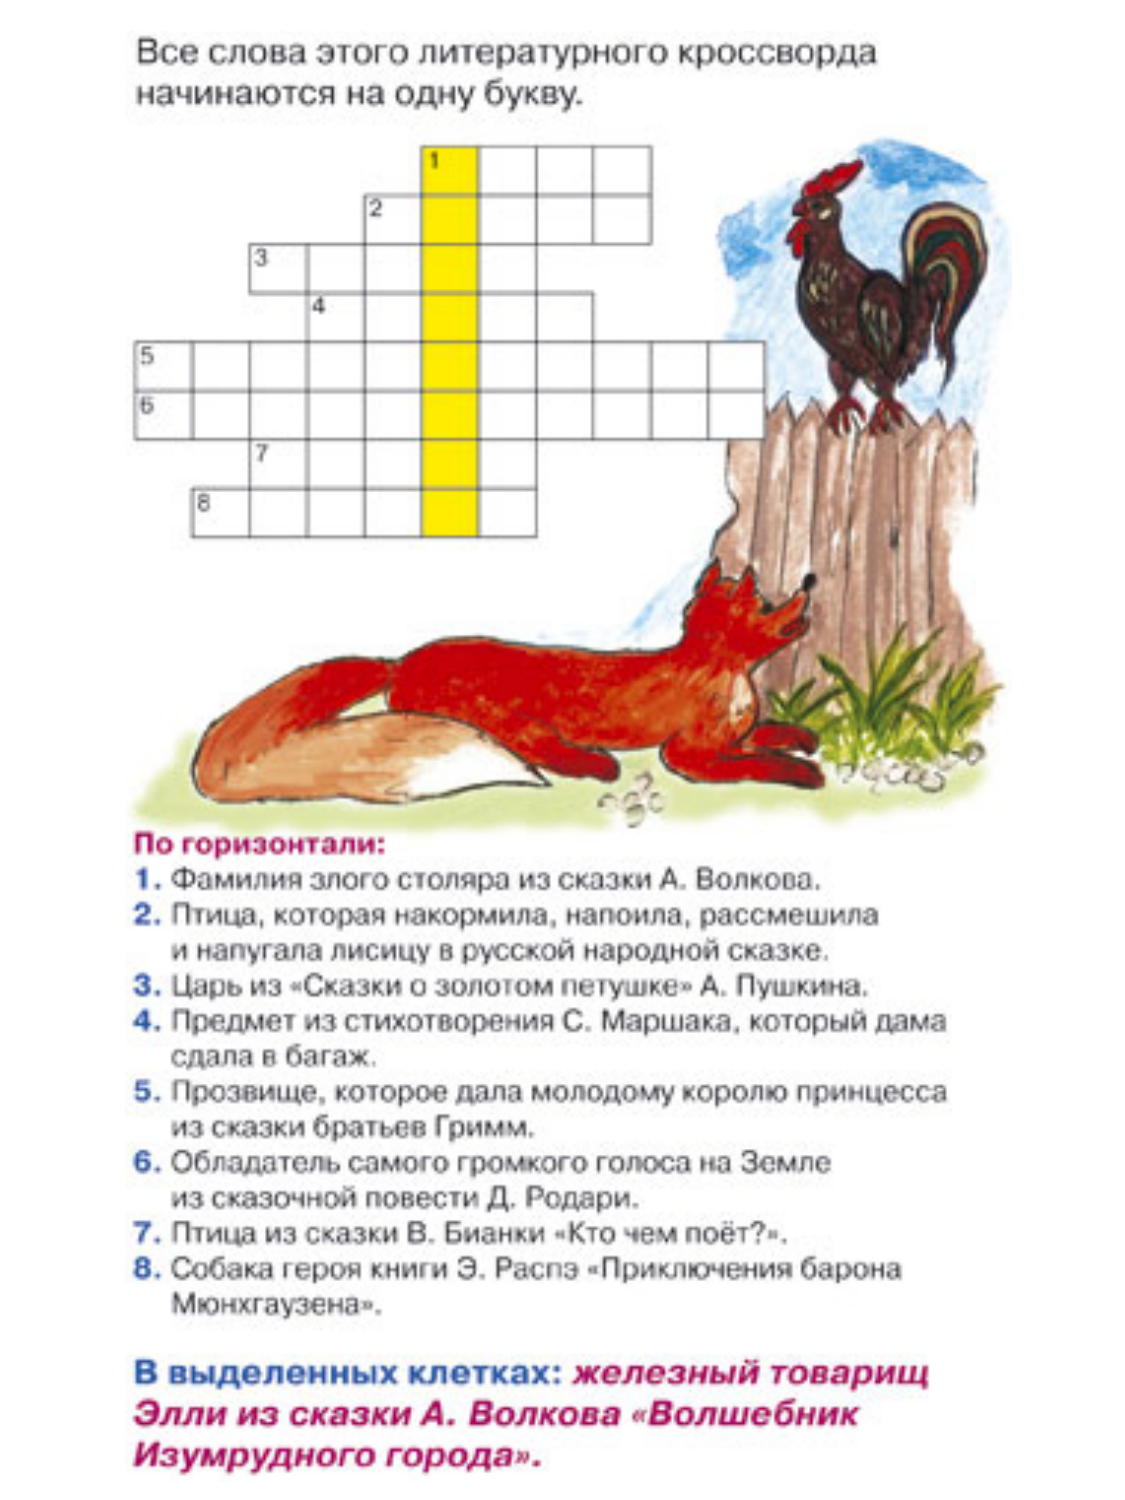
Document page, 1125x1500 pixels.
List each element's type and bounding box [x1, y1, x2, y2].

picture [125, 31, 1012, 1482]
